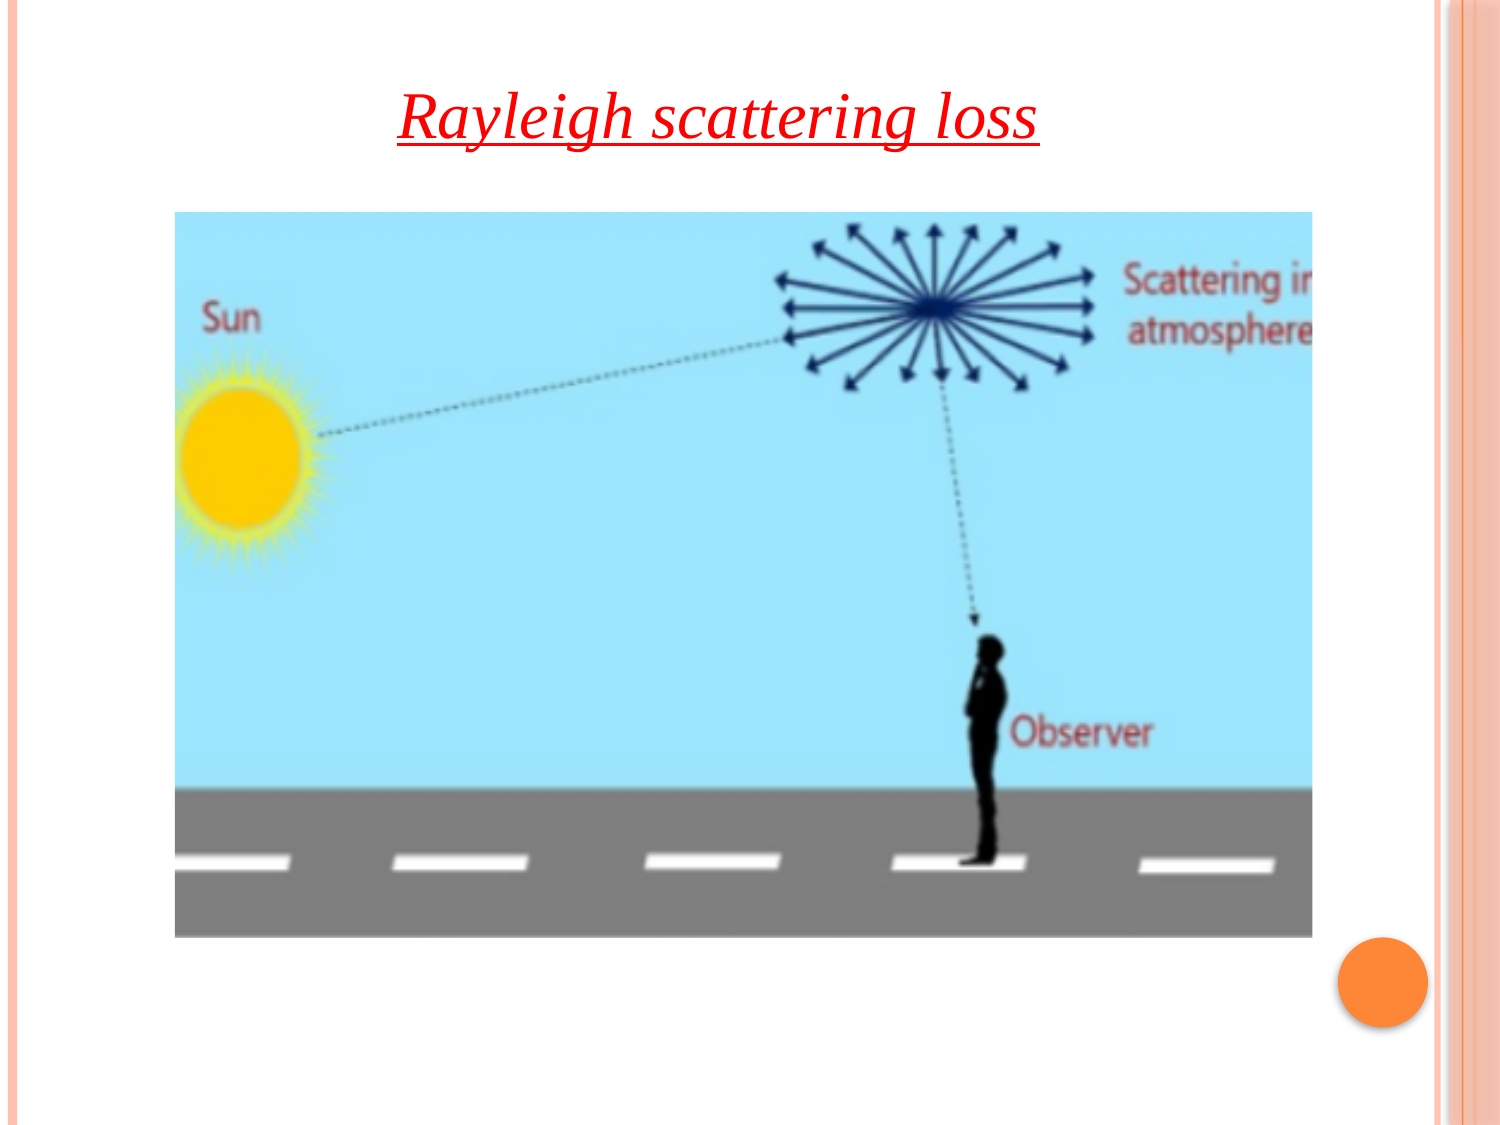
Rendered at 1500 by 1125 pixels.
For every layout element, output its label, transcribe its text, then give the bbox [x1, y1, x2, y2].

text_box Rayleigh scattering loss [12, 24, 1425, 1105]
picture [174, 211, 1313, 938]
